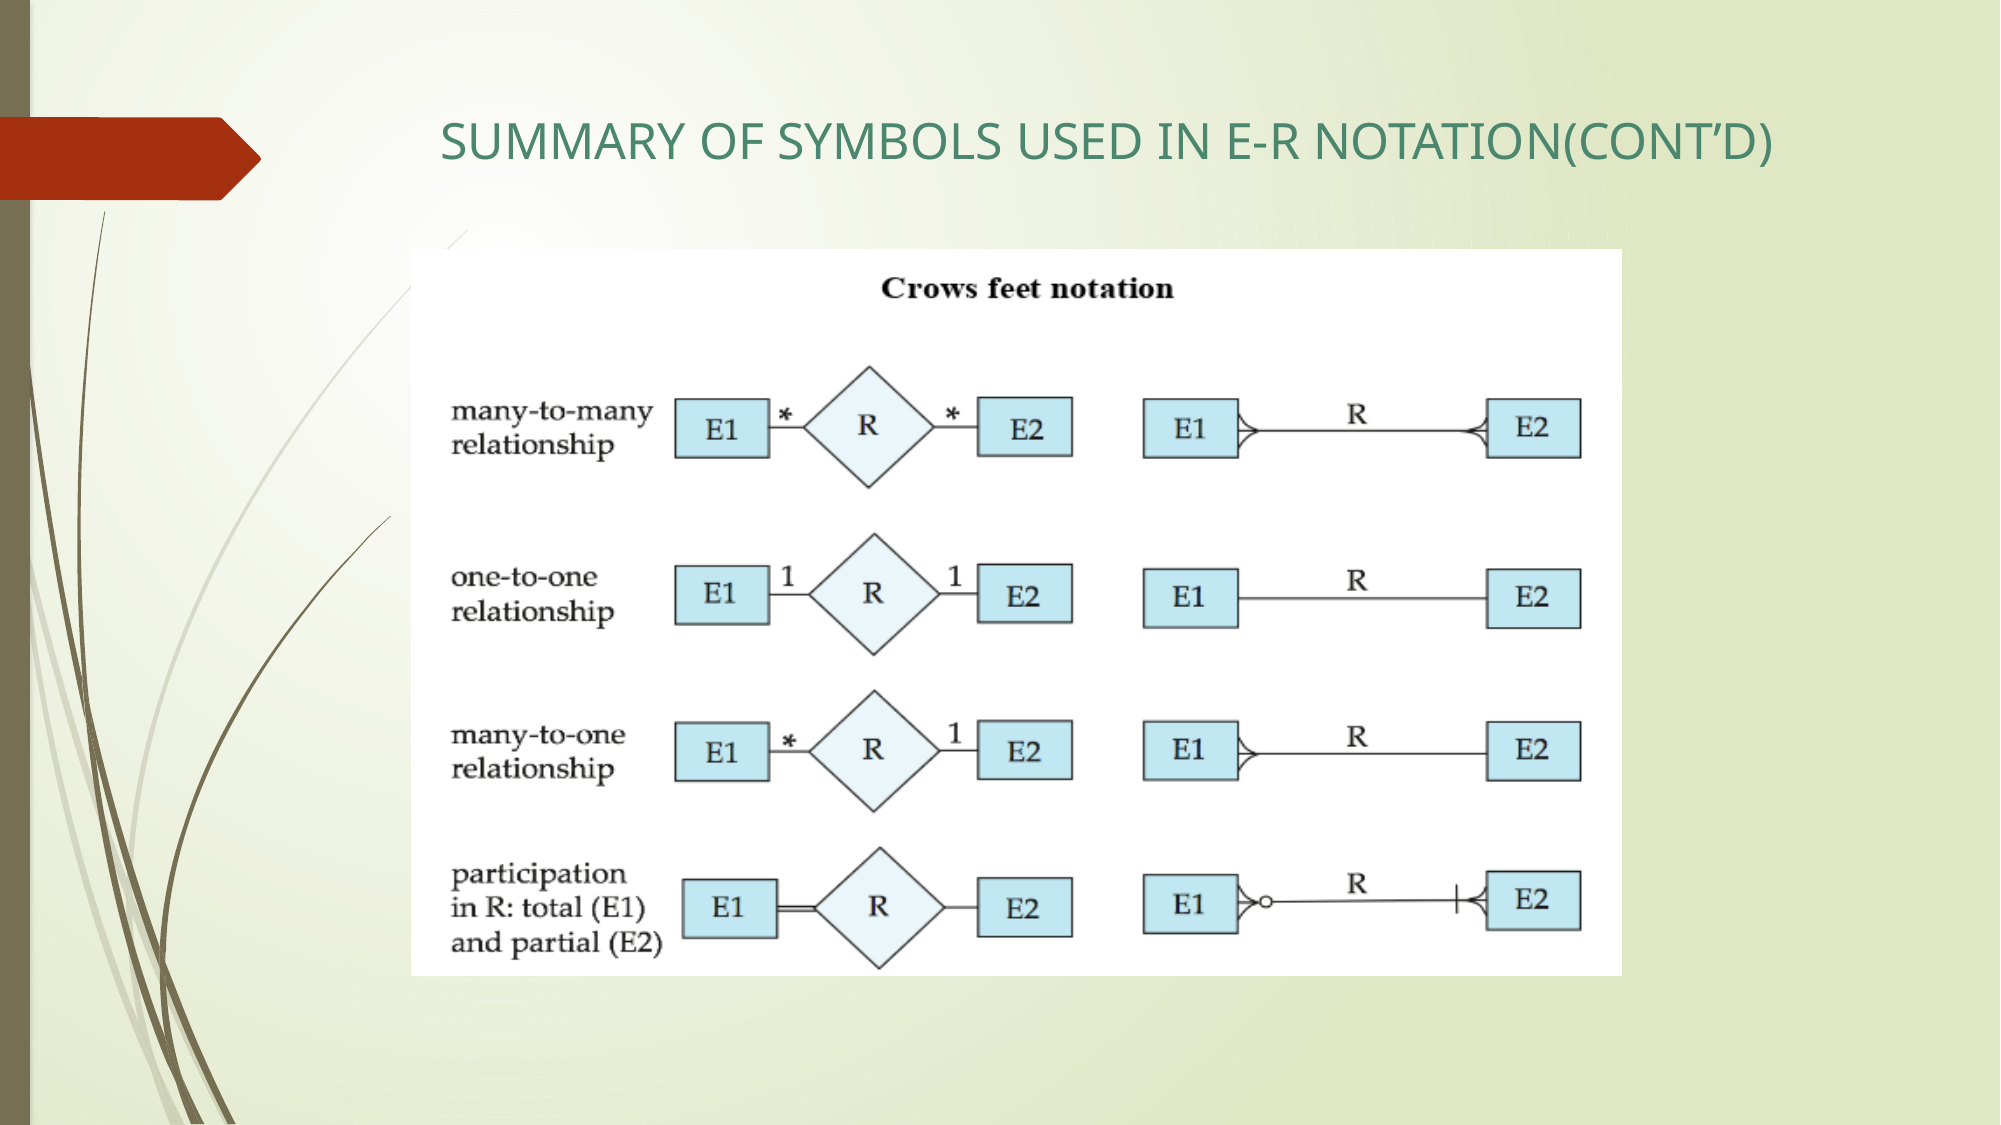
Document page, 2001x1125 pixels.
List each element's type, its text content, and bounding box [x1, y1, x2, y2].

title SUMMARY OF SYMBOLS USED IN E-R NOTATION(CONT’D) [425, 102, 1888, 313]
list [410, 248, 1622, 976]
